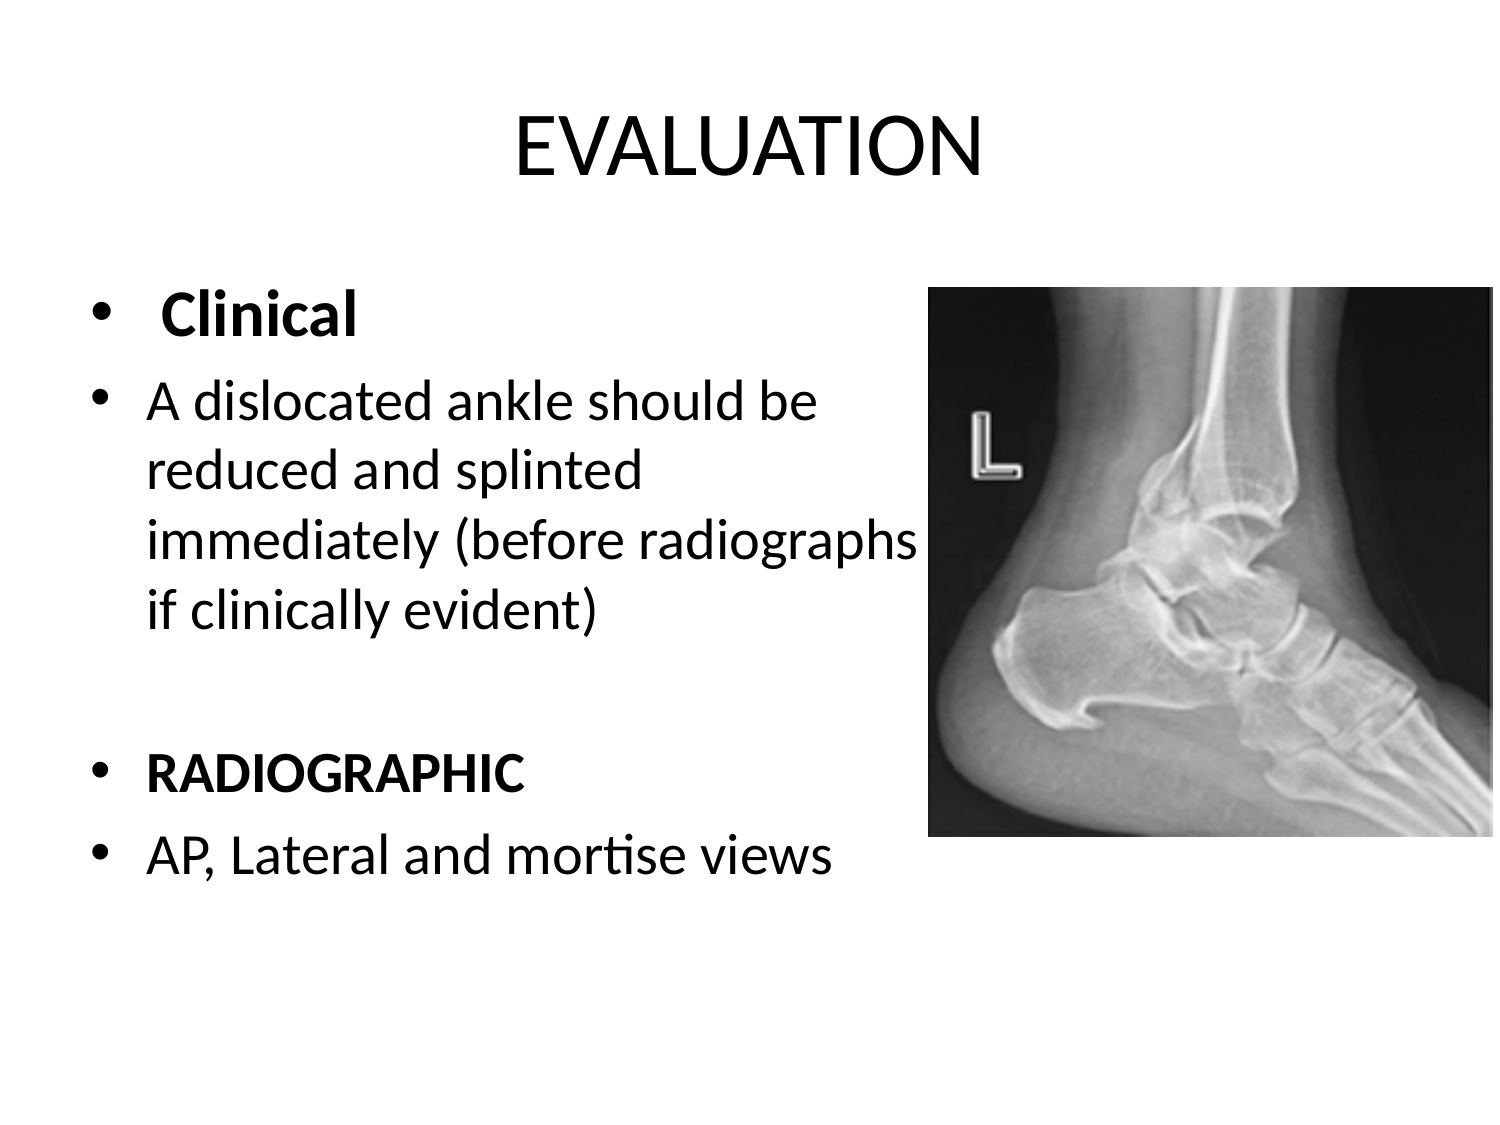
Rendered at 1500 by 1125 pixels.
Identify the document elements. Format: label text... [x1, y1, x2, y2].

list Clinical A dislocated ankle should be reduced and splinted immediately (before radiographs if clinically evident) RADIOGRAPHIC AP, Lateral and mortise views [75, 262, 938, 1005]
title EVALUATION [75, 45, 1425, 233]
picture [928, 287, 1494, 838]
